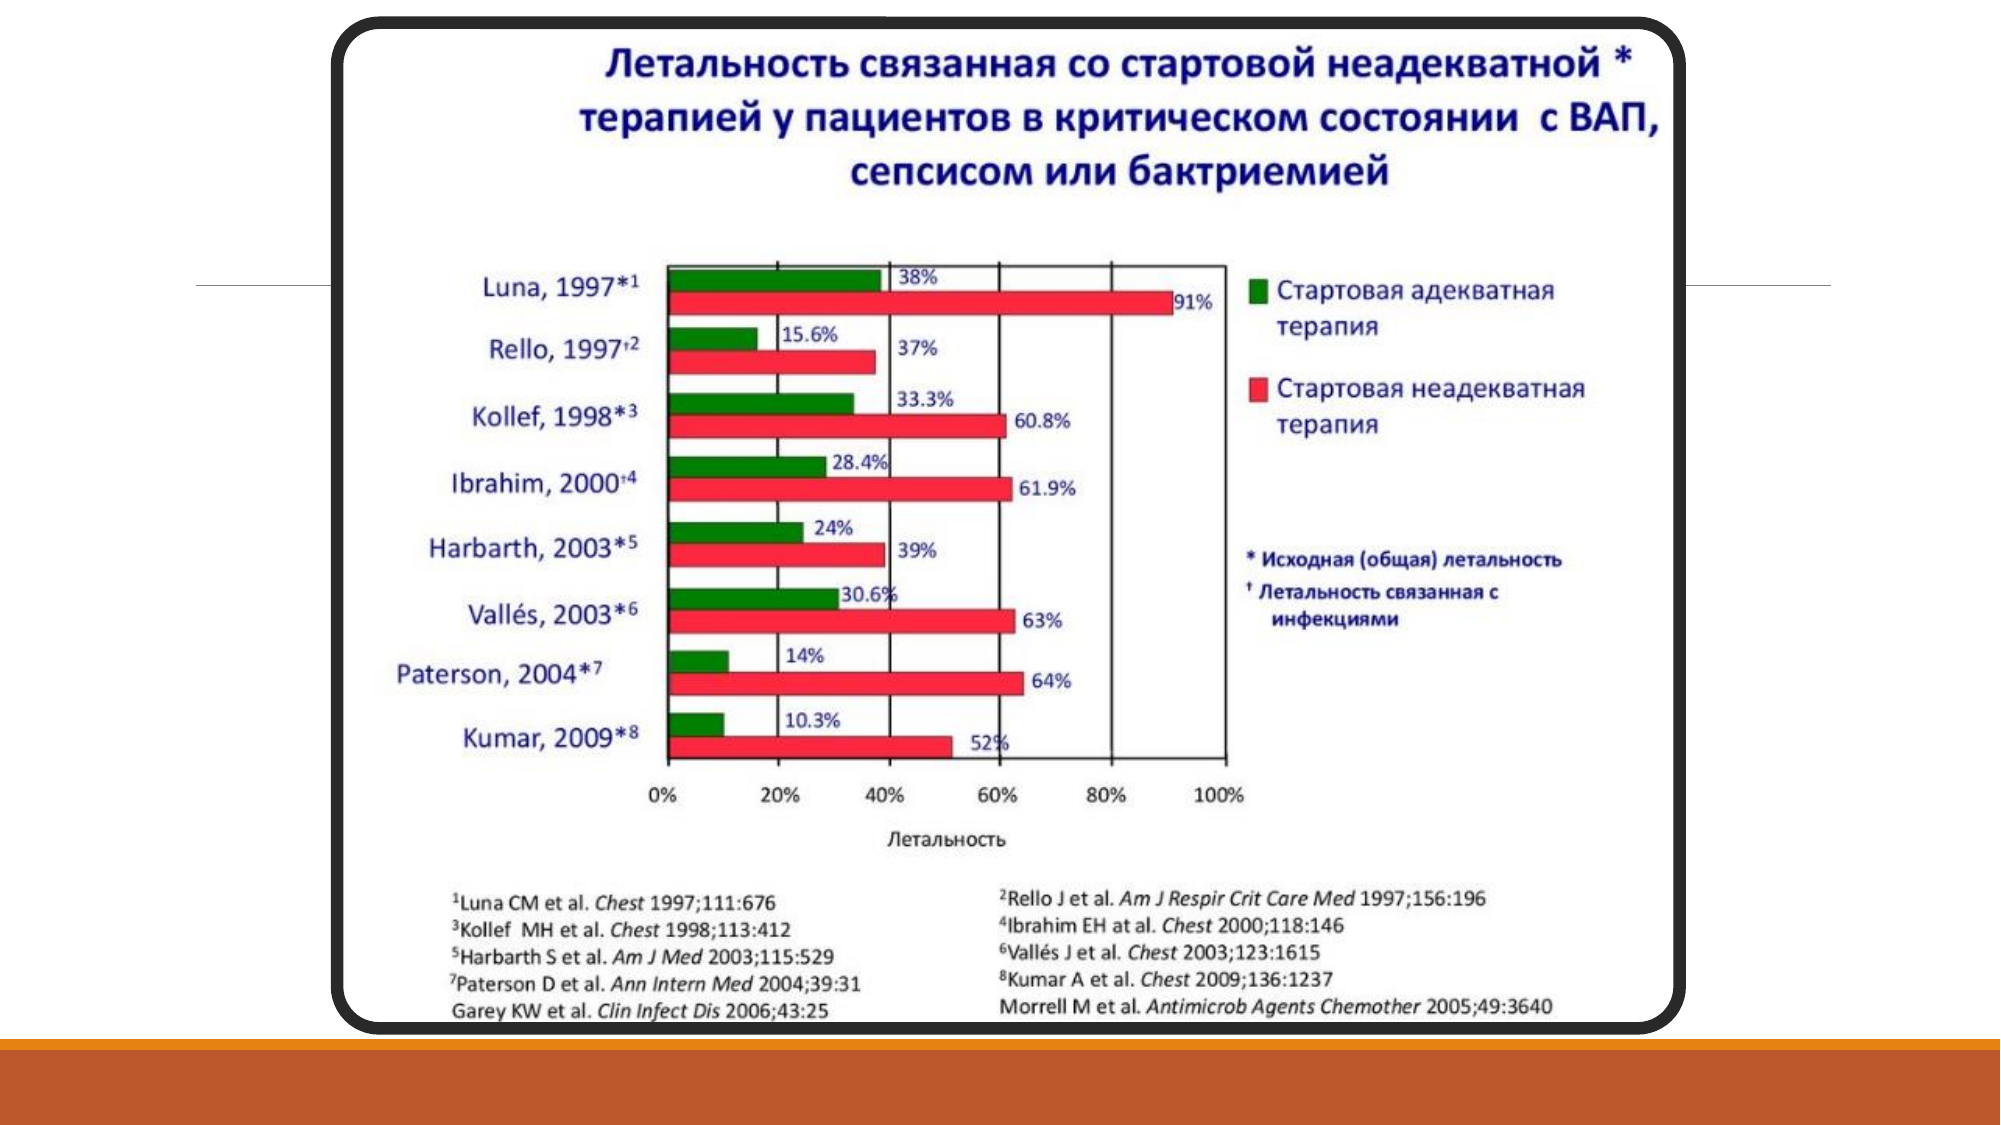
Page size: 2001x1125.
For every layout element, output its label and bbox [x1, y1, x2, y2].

list [336, 22, 1681, 1029]
